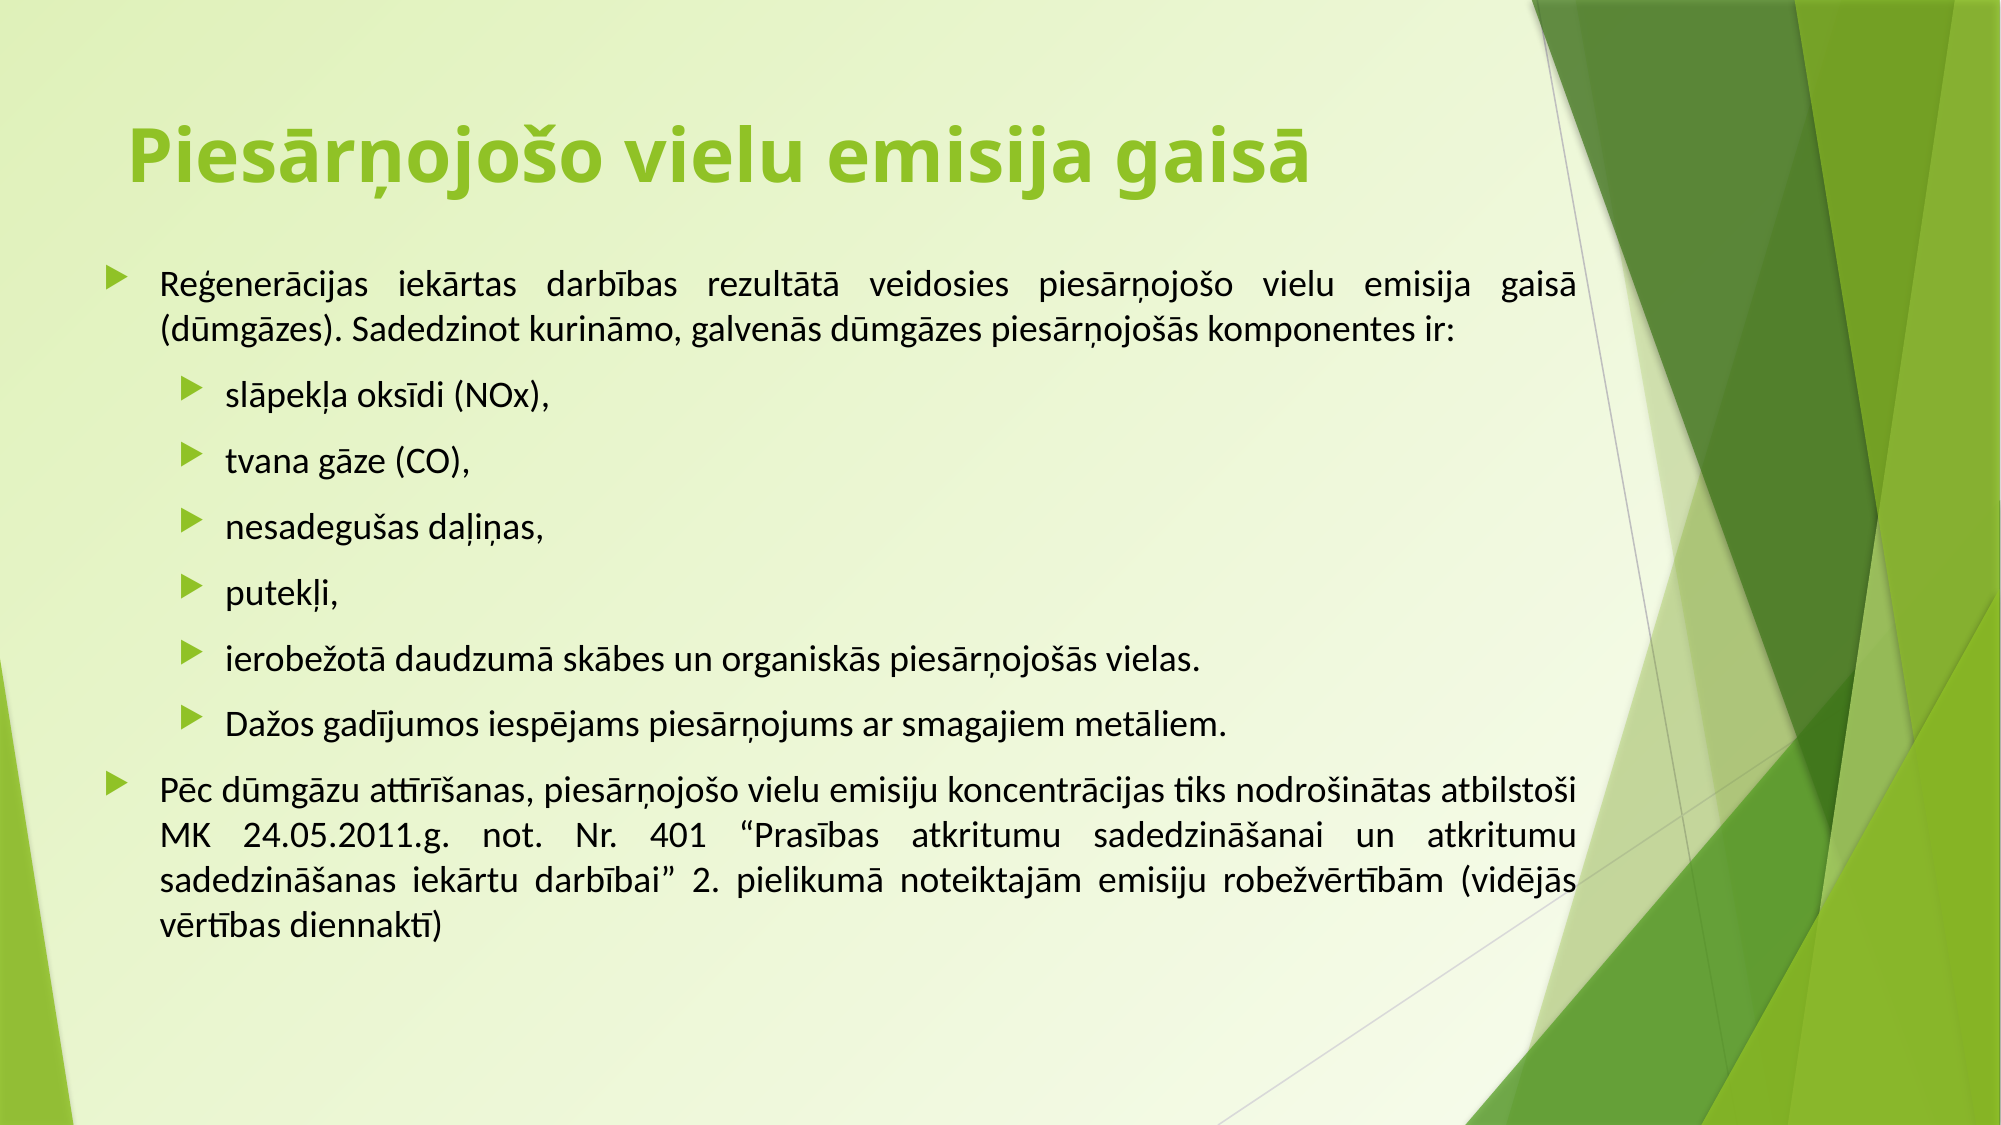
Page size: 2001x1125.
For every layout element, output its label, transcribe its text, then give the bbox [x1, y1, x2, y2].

title Piesārņojošo vielu emisija gaisā [111, 99, 1522, 251]
list Reģenerācijas iekārtas darbības rezultātā veidosies piesārņojošo vielu emisija gaisā (dūmgāzes). Sadedzinot kurināmo, galvenās dūmgāzes piesārņojošās komponentes ir: slāpekļa oksīdi (NOx), tvana gāze (CO), nesadegušas daļiņas, putekļi, ierobežotā daudzumā skābes un organiskās piesārņojošās vielas. Dažos gadījumos iespējams piesārņojums ar smagajiem metāliem. Pēc dūmgāzu attīrīšanas, piesārņojošo vielu emisiju koncentrācijas tiks nodrošinātas atbilstoši MK 24.05.2011.g. not. Nr. 401 “Prasības atkritumu sadedzināšanai un atkritumu sadedzināšanas iekārtu darbībai” 2. pielikumā noteiktajām emisiju robežvērtībām (vidējās vērtības diennaktī) [88, 251, 1594, 840]
